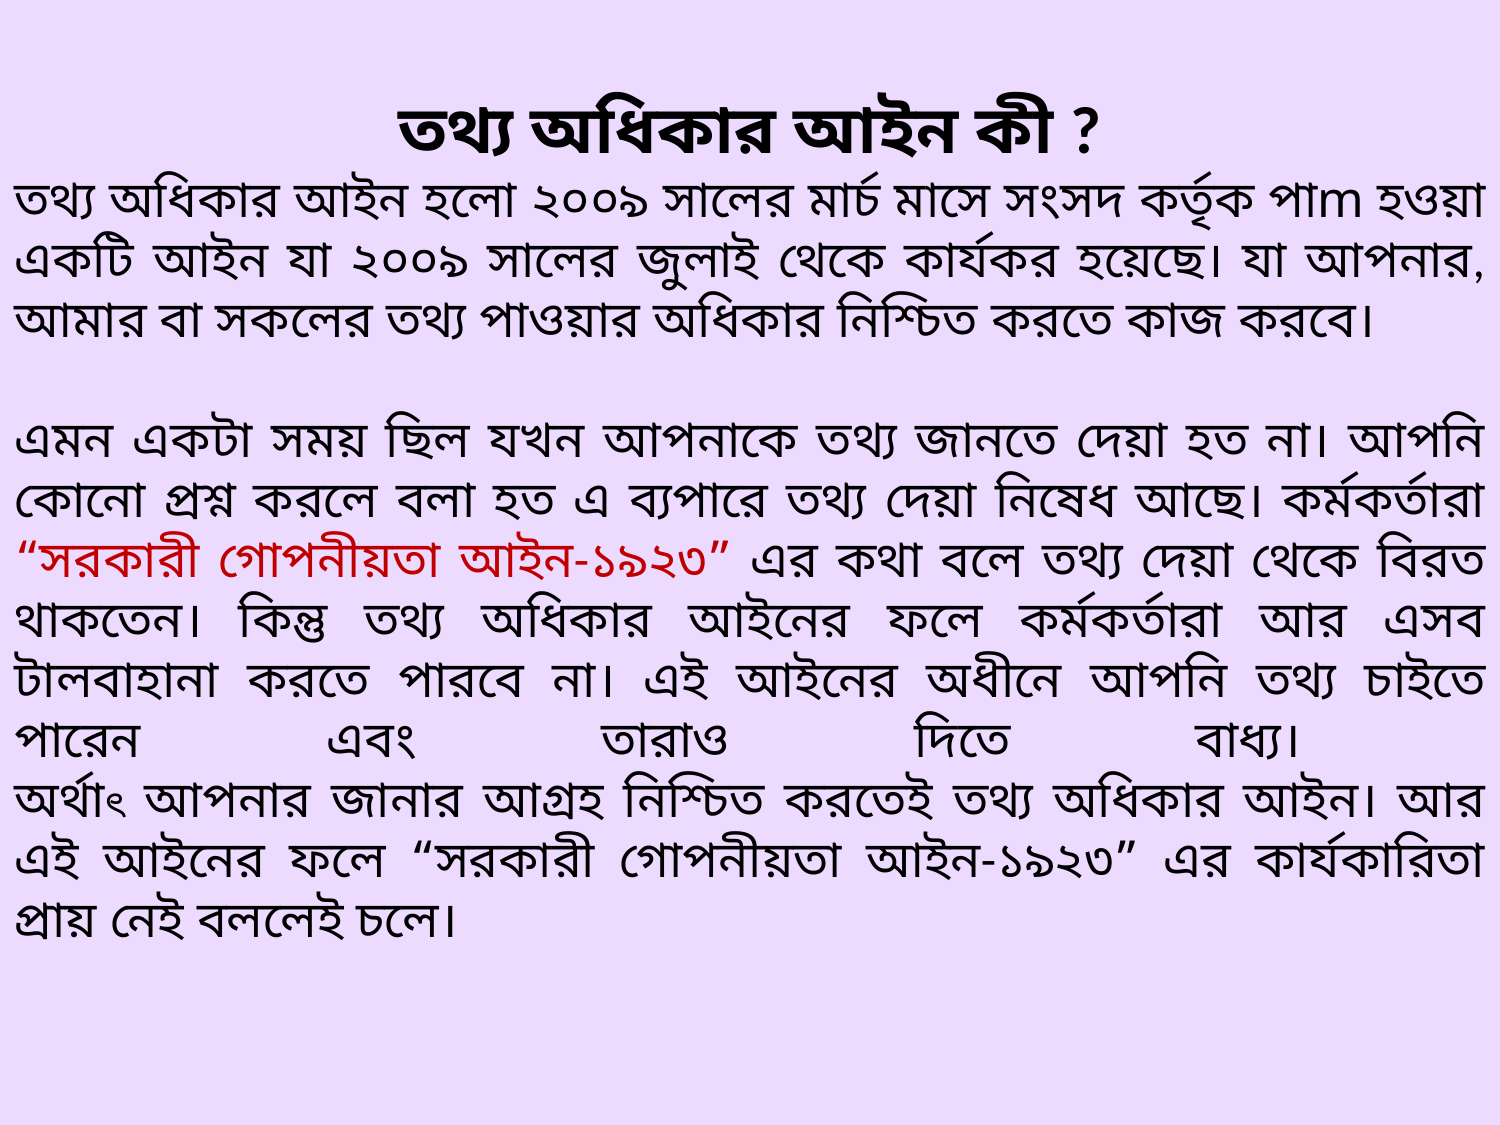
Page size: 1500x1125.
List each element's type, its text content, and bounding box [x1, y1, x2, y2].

text_box তথ্য অধিকার আইন কী ? তথ্য অধিকার আইন হলো ২০০৯ সালের মার্চ মাসে সংসদ কর্তৃক পাm হওয়া একটি আইন যা ২০০৯ সালের জুলাই থেকে কার্যকর হয়েছে। যা আপনার, আমার বা সকলের তথ্য পাওয়ার অধিকার নিশ্চিত করতে কাজ করবে। এমন একটা সময় ছিল যখন আপনাকে তথ্য জানতে দেয়া হত না। আপনি কোনো প্রশ্ন করলে বলা হত এ ব্যপারে তথ্য দেয়া নিষেধ আছে। কর্মকর্তারা “সরকারী গোপনীয়তা আইন-১৯২৩” এর কথা বলে তথ্য দেয়া থেকে বিরত থাকতেন। কিন্তু তথ্য অধিকার আইনের ফলে কর্মকর্তারা আর এসব টালবাহানা করতে পারবে না। এই আইনের অধীনে আপনি তথ্য চাইতে পারেন এবং তারাও দিতে বাধ্য। অর্থাৎ আপনার জানার আগ্রহ নিশ্চিত করতেই তথ্য অধিকার আইন। আর এই আইনের ফলে “সরকারী গোপনীয়তা আইন-১৯২৩” এর কার্যকারিতা প্রায় নেই বললেই চলে। [0, 0, 1500, 1095]
